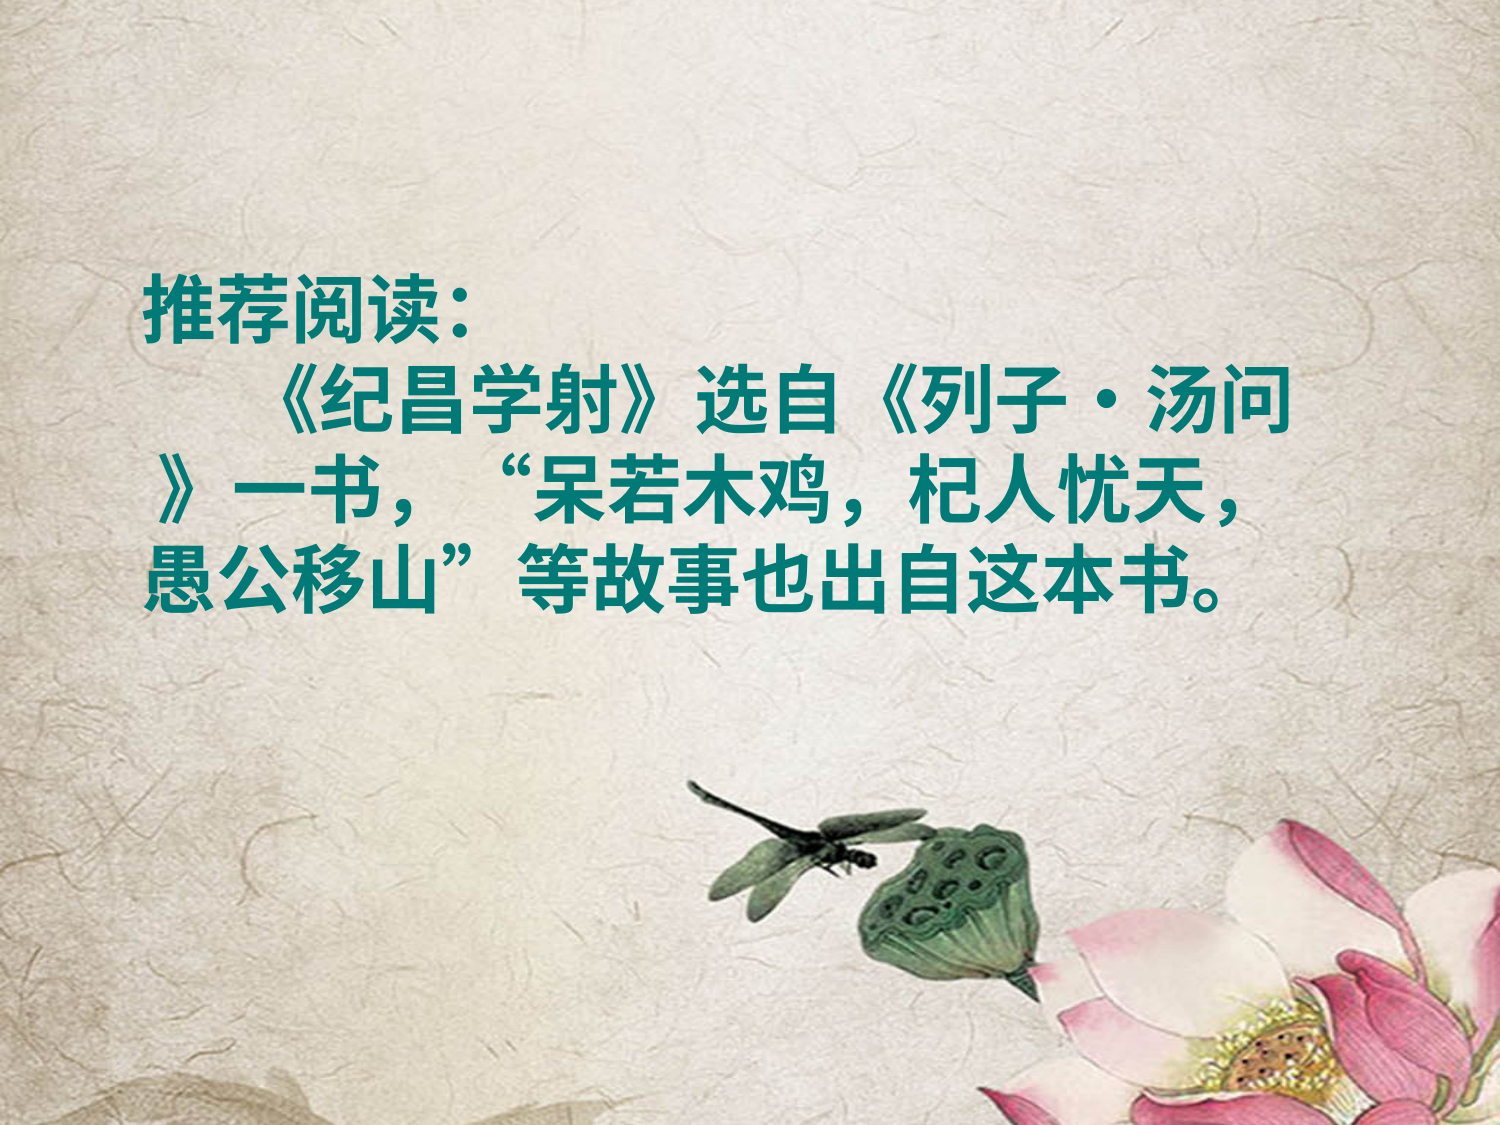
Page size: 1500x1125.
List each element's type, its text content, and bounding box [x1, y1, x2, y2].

text_box 推荐阅读： 《纪昌学射》选自《列子•汤问 》一书，“呆若木鸡，杞人忧天，愚公移山”等故事也出自这本书。 [126, 104, 1339, 630]
picture [0, 0, 1500, 1125]
